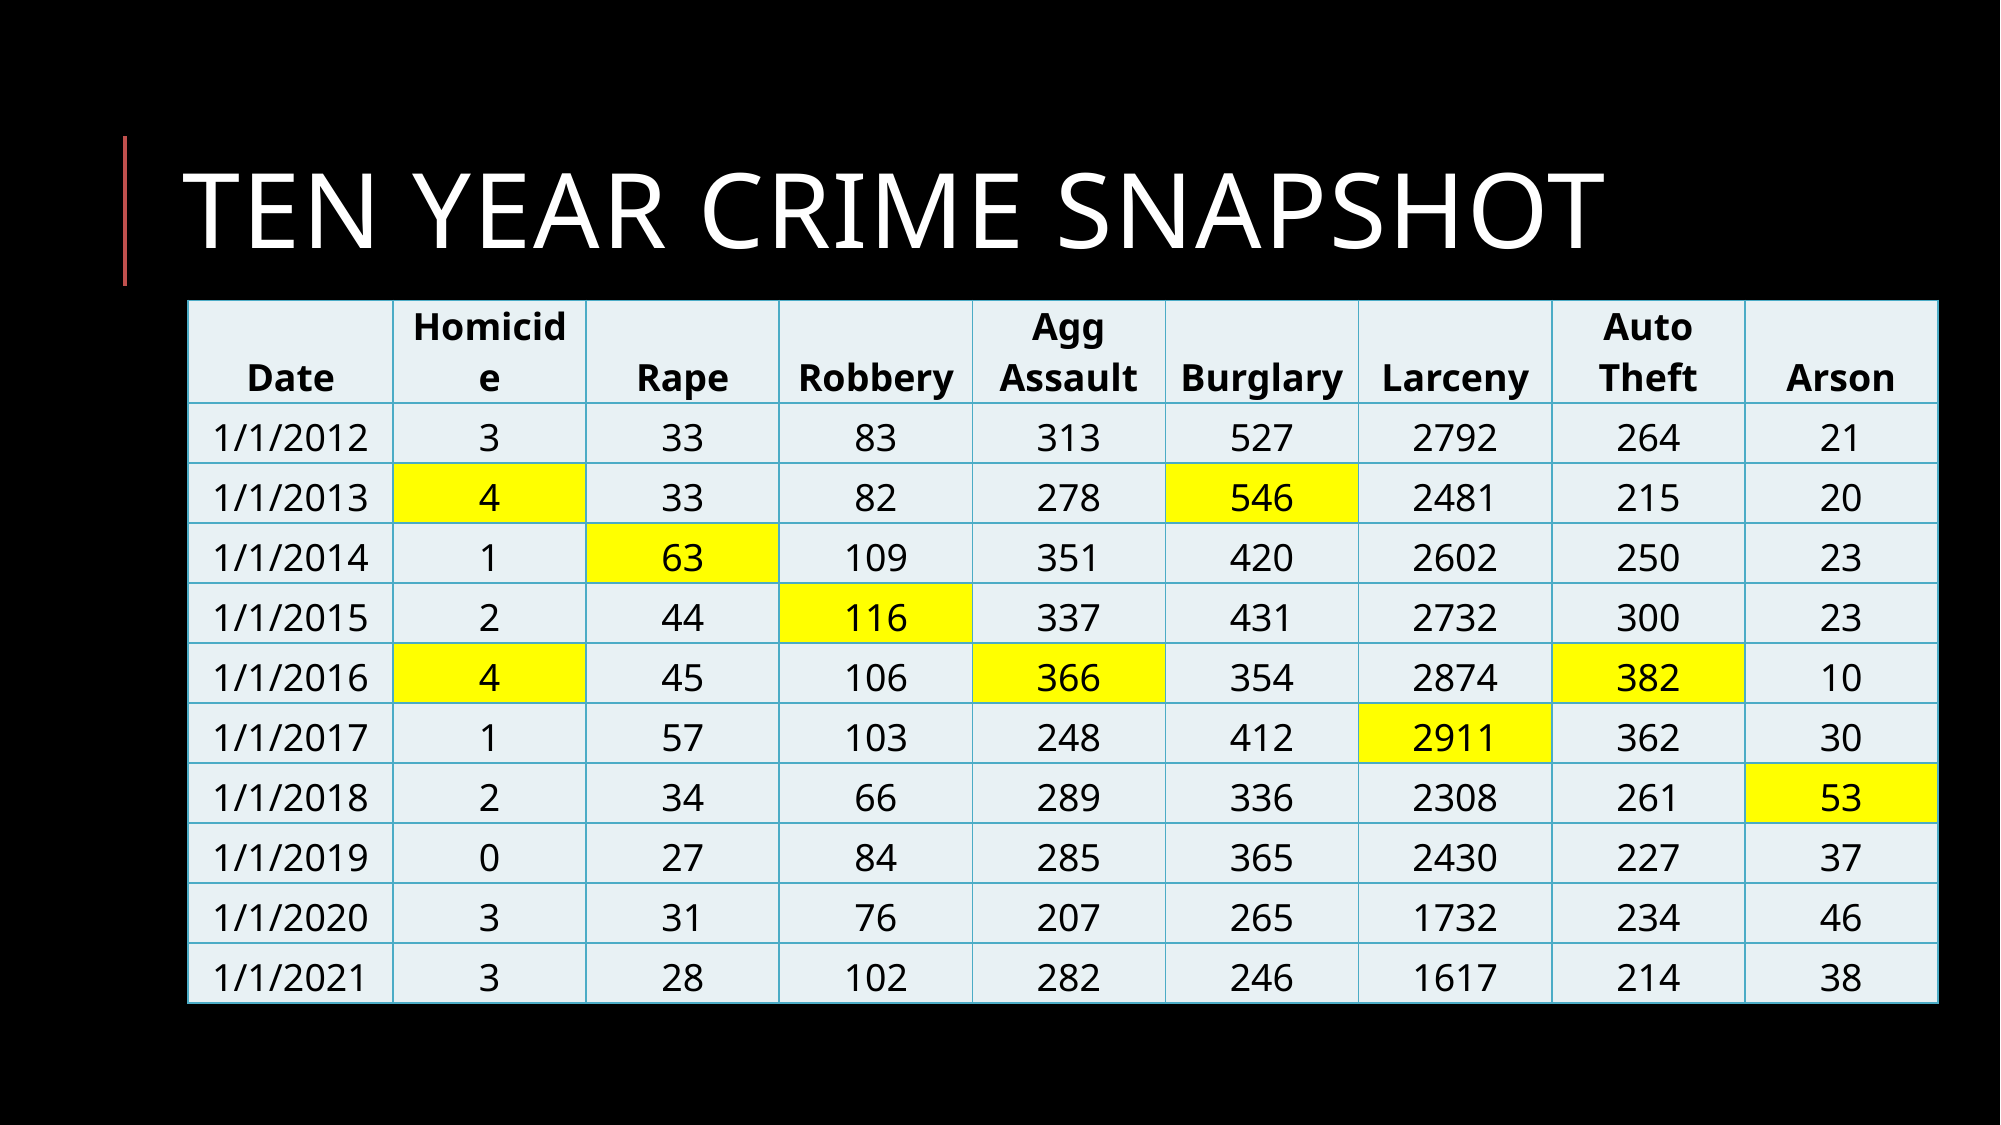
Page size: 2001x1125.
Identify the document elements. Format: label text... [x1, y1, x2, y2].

table_cell 76 [780, 884, 972, 942]
title Ten year crime snapshot [168, 96, 1763, 342]
table_cell 45 [587, 644, 778, 702]
table_cell 354 [1166, 644, 1358, 702]
table_cell 46 [1746, 884, 1937, 942]
table_header Rape [587, 301, 778, 402]
table_cell 63 [587, 524, 778, 582]
table_cell 264 [1553, 404, 1744, 462]
table_cell 57 [587, 704, 778, 762]
table_cell 20 [1746, 464, 1937, 522]
table_cell 30 [1746, 704, 1937, 762]
table_cell 1/1/2021 [189, 944, 392, 1002]
table_cell 227 [1553, 824, 1744, 882]
table_cell 1/1/2020 [189, 884, 392, 942]
table_cell 278 [973, 464, 1165, 522]
table_cell 2430 [1359, 824, 1551, 882]
table_cell 366 [973, 644, 1165, 702]
table_cell 420 [1166, 524, 1358, 582]
table_header Burglary [1166, 301, 1358, 402]
table_cell 23 [1746, 524, 1937, 582]
table_cell 2481 [1359, 464, 1551, 522]
table_cell 53 [1746, 764, 1937, 822]
table_cell 412 [1166, 704, 1358, 762]
table_cell 28 [587, 944, 778, 1002]
table_cell 102 [780, 944, 972, 1002]
table_cell 3 [394, 884, 585, 942]
table_cell 2732 [1359, 584, 1551, 642]
table_cell 38 [1746, 944, 1937, 1002]
table_cell 1/1/2016 [189, 644, 392, 702]
table_cell 33 [587, 404, 778, 462]
table_header Arson [1746, 301, 1937, 402]
table_header Homicide [394, 301, 585, 402]
table_cell 382 [1553, 644, 1744, 702]
table_cell 351 [973, 524, 1165, 582]
table_cell 106 [780, 644, 972, 702]
table_cell 4 [394, 644, 585, 702]
table_cell 215 [1553, 464, 1744, 522]
table_header Larceny [1359, 301, 1551, 402]
table_cell 23 [1746, 584, 1937, 642]
table_cell 1 [394, 524, 585, 582]
table_cell 3 [394, 944, 585, 1002]
table_cell 34 [587, 764, 778, 822]
table_cell 1732 [1359, 884, 1551, 942]
table_cell 1/1/2015 [189, 584, 392, 642]
table_cell 1 [394, 704, 585, 762]
table_cell 250 [1553, 524, 1744, 582]
table_cell 2 [394, 584, 585, 642]
table_cell 84 [780, 824, 972, 882]
table_cell 313 [973, 404, 1165, 462]
table_cell 300 [1553, 584, 1744, 642]
table_cell 27 [587, 824, 778, 882]
table_cell 2602 [1359, 524, 1551, 582]
table_cell 289 [973, 764, 1165, 822]
table_cell 1/1/2019 [189, 824, 392, 882]
table_cell 37 [1746, 824, 1937, 882]
table_cell 248 [973, 704, 1165, 762]
table_cell 431 [1166, 584, 1358, 642]
table_cell 103 [780, 704, 972, 762]
table_cell 214 [1553, 944, 1744, 1002]
table_cell 33 [587, 464, 778, 522]
table_cell 265 [1166, 884, 1358, 942]
table_header Auto Theft [1553, 301, 1744, 402]
table_cell 261 [1553, 764, 1744, 822]
table_cell 336 [1166, 764, 1358, 822]
table_cell 2 [394, 764, 585, 822]
table_cell 527 [1166, 404, 1358, 462]
table_cell 1/1/2014 [189, 524, 392, 582]
table_cell 282 [973, 944, 1165, 1002]
table_cell 2911 [1359, 704, 1551, 762]
table_cell 285 [973, 824, 1165, 882]
table_cell 82 [780, 464, 972, 522]
table_cell 1/1/2013 [189, 464, 392, 522]
table_cell 2308 [1359, 764, 1551, 822]
table_cell 83 [780, 404, 972, 462]
table_cell 44 [587, 584, 778, 642]
table_cell 66 [780, 764, 972, 822]
table_cell 3 [394, 404, 585, 462]
table_header Robbery [780, 301, 972, 402]
table_cell 2792 [1359, 404, 1551, 462]
table_cell 109 [780, 524, 972, 582]
table_cell 2874 [1359, 644, 1551, 702]
table_cell 365 [1166, 824, 1358, 882]
table_cell 116 [780, 584, 972, 642]
table_header Agg Assault [973, 301, 1165, 402]
table_cell 234 [1553, 884, 1744, 942]
table_cell 31 [587, 884, 778, 942]
table_cell 1/1/2017 [189, 704, 392, 762]
table_cell 362 [1553, 704, 1744, 762]
table_header Date [189, 301, 392, 402]
table_cell 1617 [1359, 944, 1551, 1002]
table_cell 337 [973, 584, 1165, 642]
table_cell 207 [973, 884, 1165, 942]
table_cell 10 [1746, 644, 1937, 702]
table_cell 246 [1166, 944, 1358, 1002]
table_cell 4 [394, 464, 585, 522]
table_cell 546 [1166, 464, 1358, 522]
table_cell 1/1/2018 [189, 764, 392, 822]
table_cell 0 [394, 824, 585, 882]
table_cell 1/1/2012 [189, 404, 392, 462]
table_cell 21 [1746, 404, 1937, 462]
